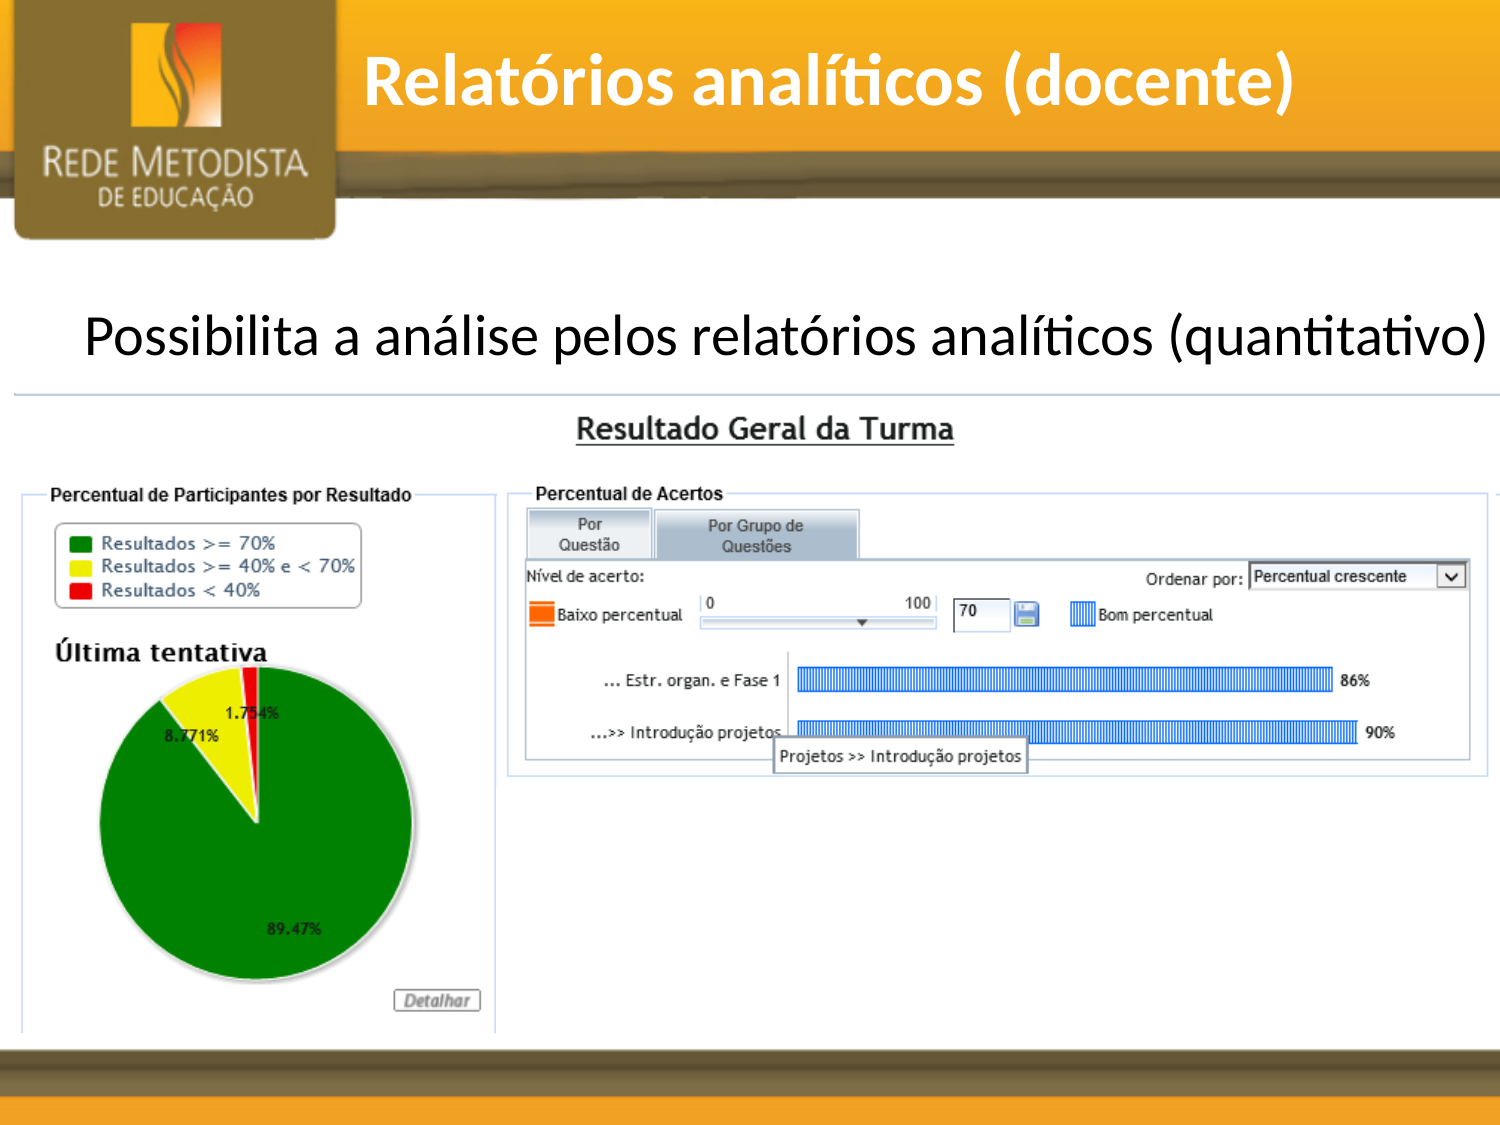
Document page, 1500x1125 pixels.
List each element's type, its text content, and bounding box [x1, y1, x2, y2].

picture [0, 1046, 1500, 1125]
picture [13, 393, 1500, 1033]
text_box Possibilita a análise pelos relatórios analíticos (quantitativo) [69, 289, 1500, 375]
picture [0, 0, 1500, 246]
title Relatórios analíticos (docente) [348, 0, 1500, 157]
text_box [497, 478, 1496, 1036]
